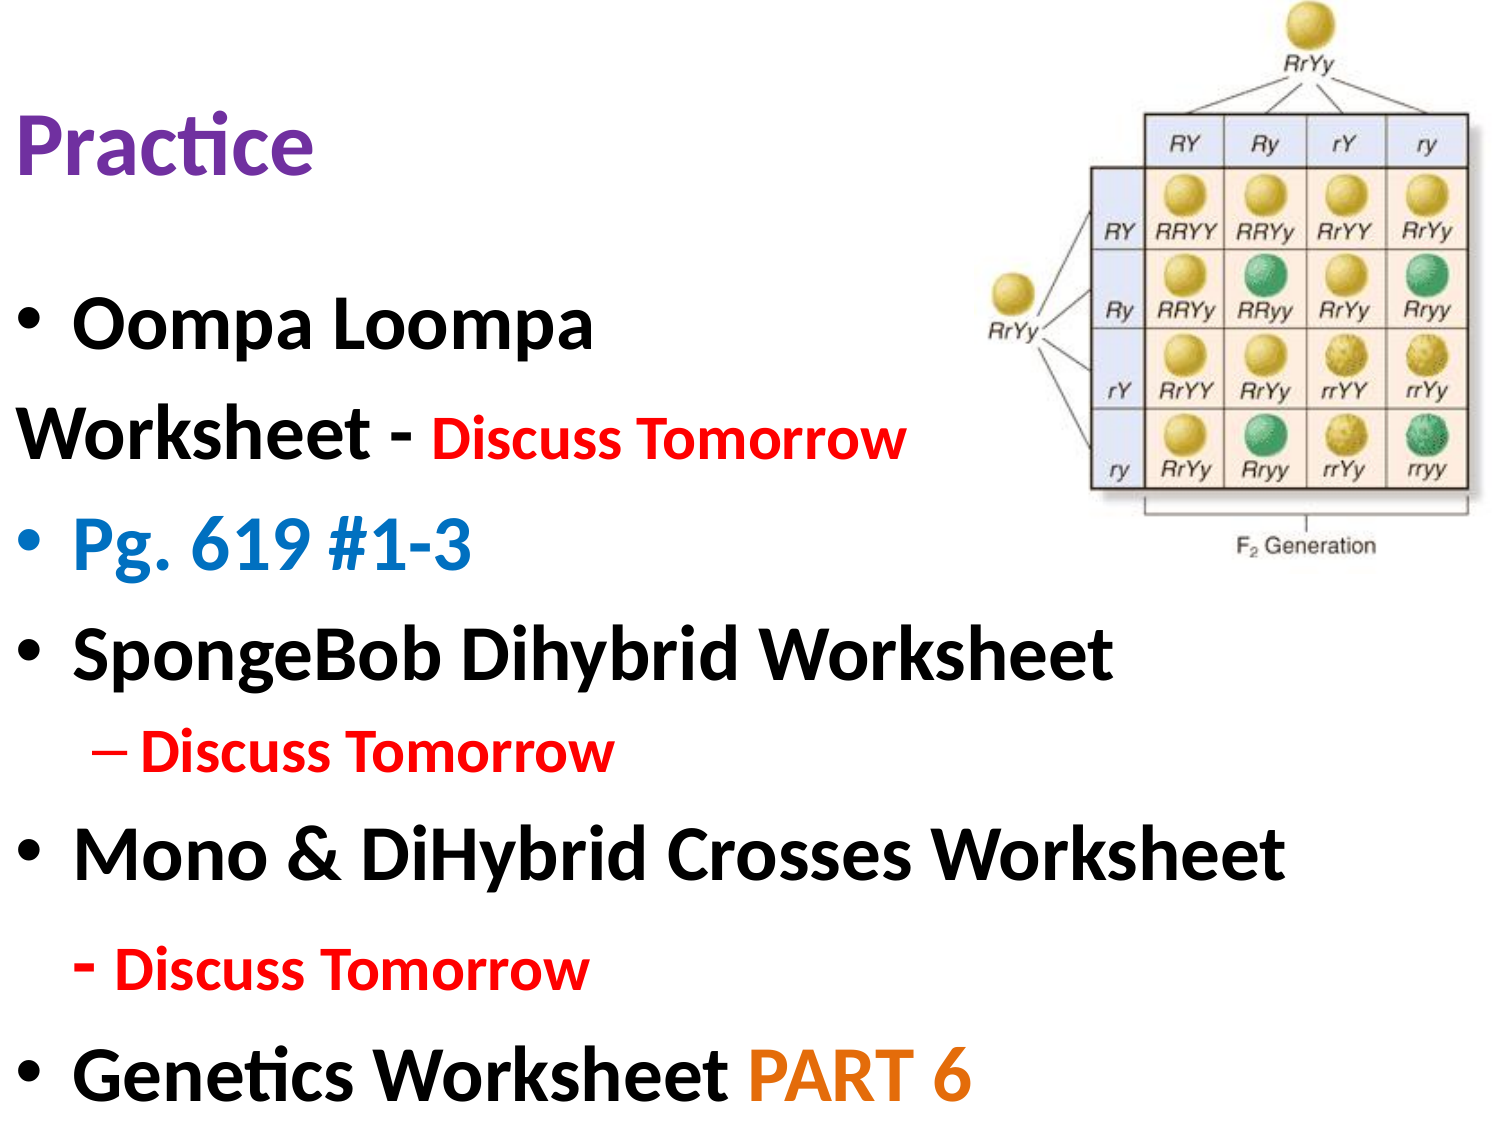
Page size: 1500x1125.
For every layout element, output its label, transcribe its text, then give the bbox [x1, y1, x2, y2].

picture [974, 0, 1500, 575]
list Oompa Loompa Worksheet - Discuss Tomorrow Pg. 619 #1-3 SpongeBob Dihybrid Worksheet Discuss Tomorrow Mono & DiHybrid Crosses Worksheet - Discuss Tomorrow Genetics Worksheet PART 6 [0, 262, 1500, 1125]
title Practice [0, 45, 969, 233]
